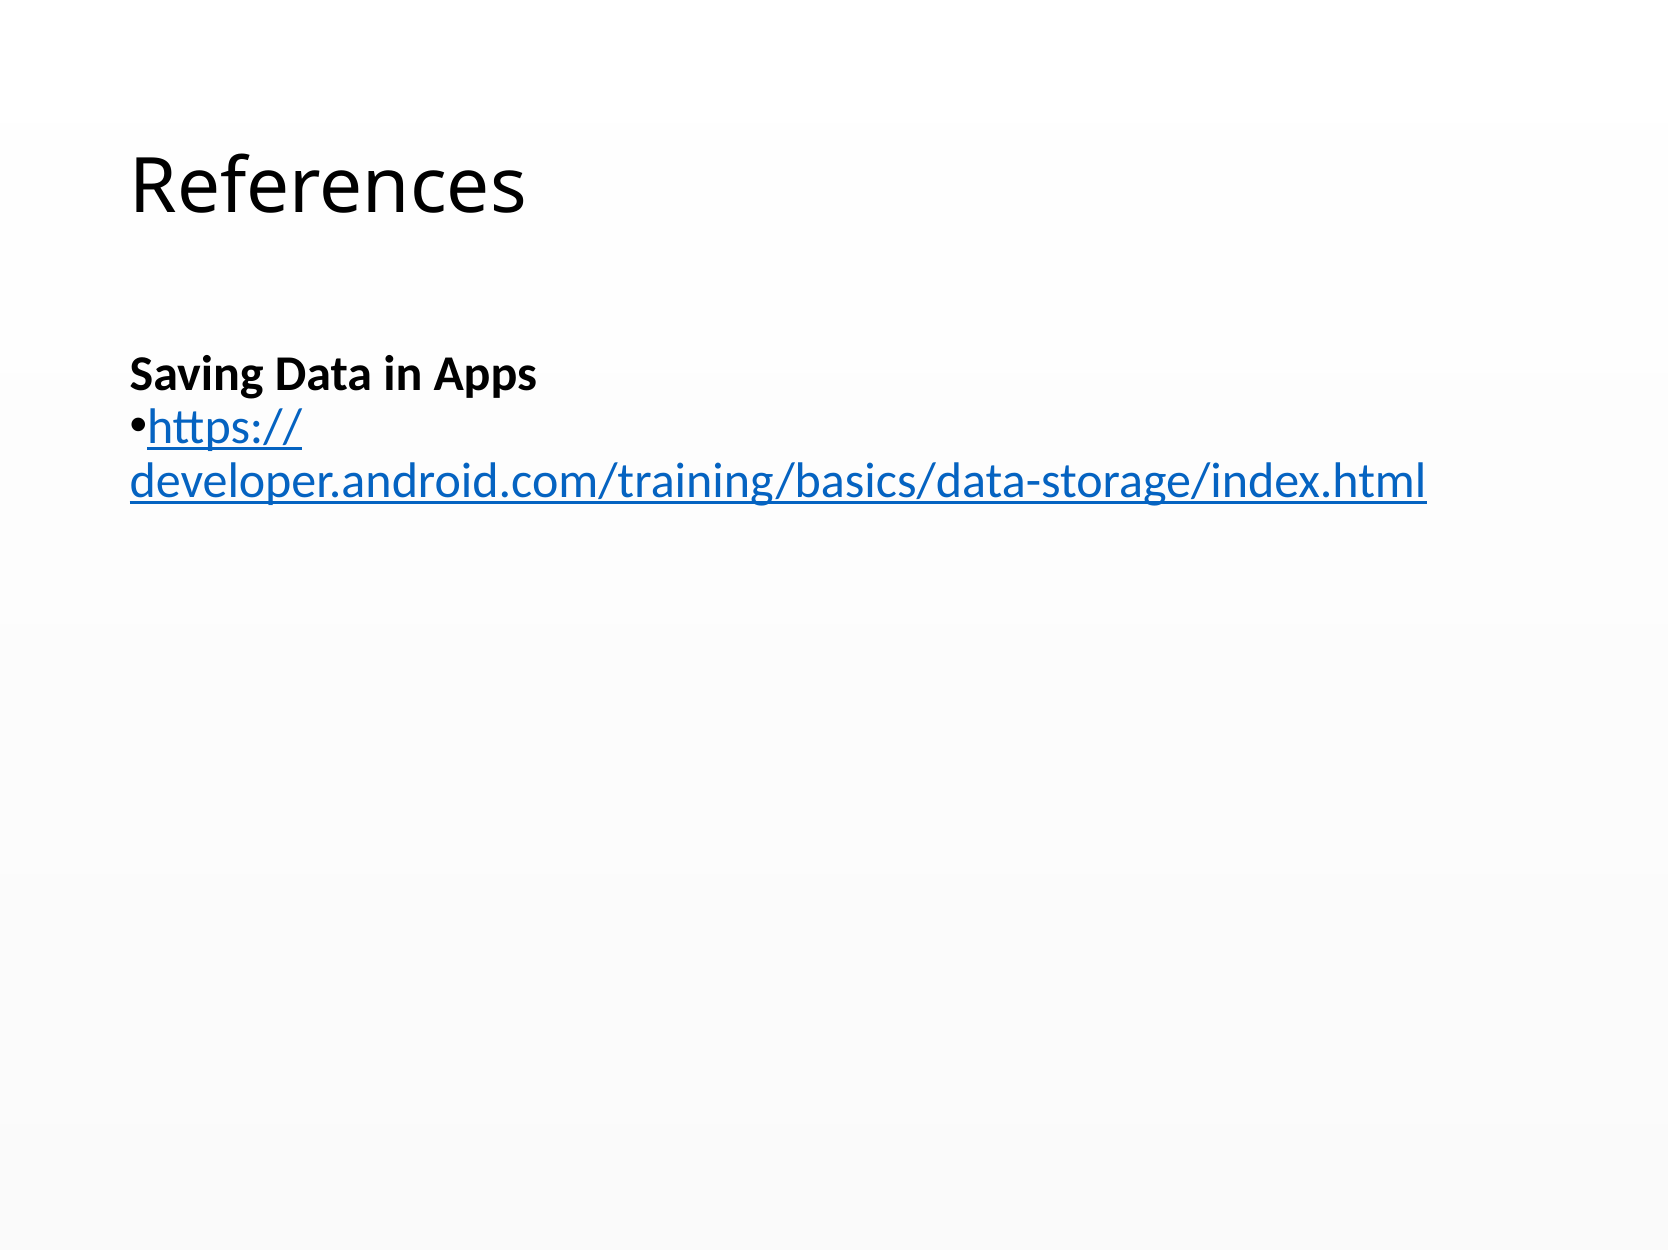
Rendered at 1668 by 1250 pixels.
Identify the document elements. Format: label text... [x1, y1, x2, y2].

list Saving Data in Apps https://developer.android.com/training/basics/data-storage/index.html [114, 332, 1554, 1126]
title References [114, 66, 1554, 308]
